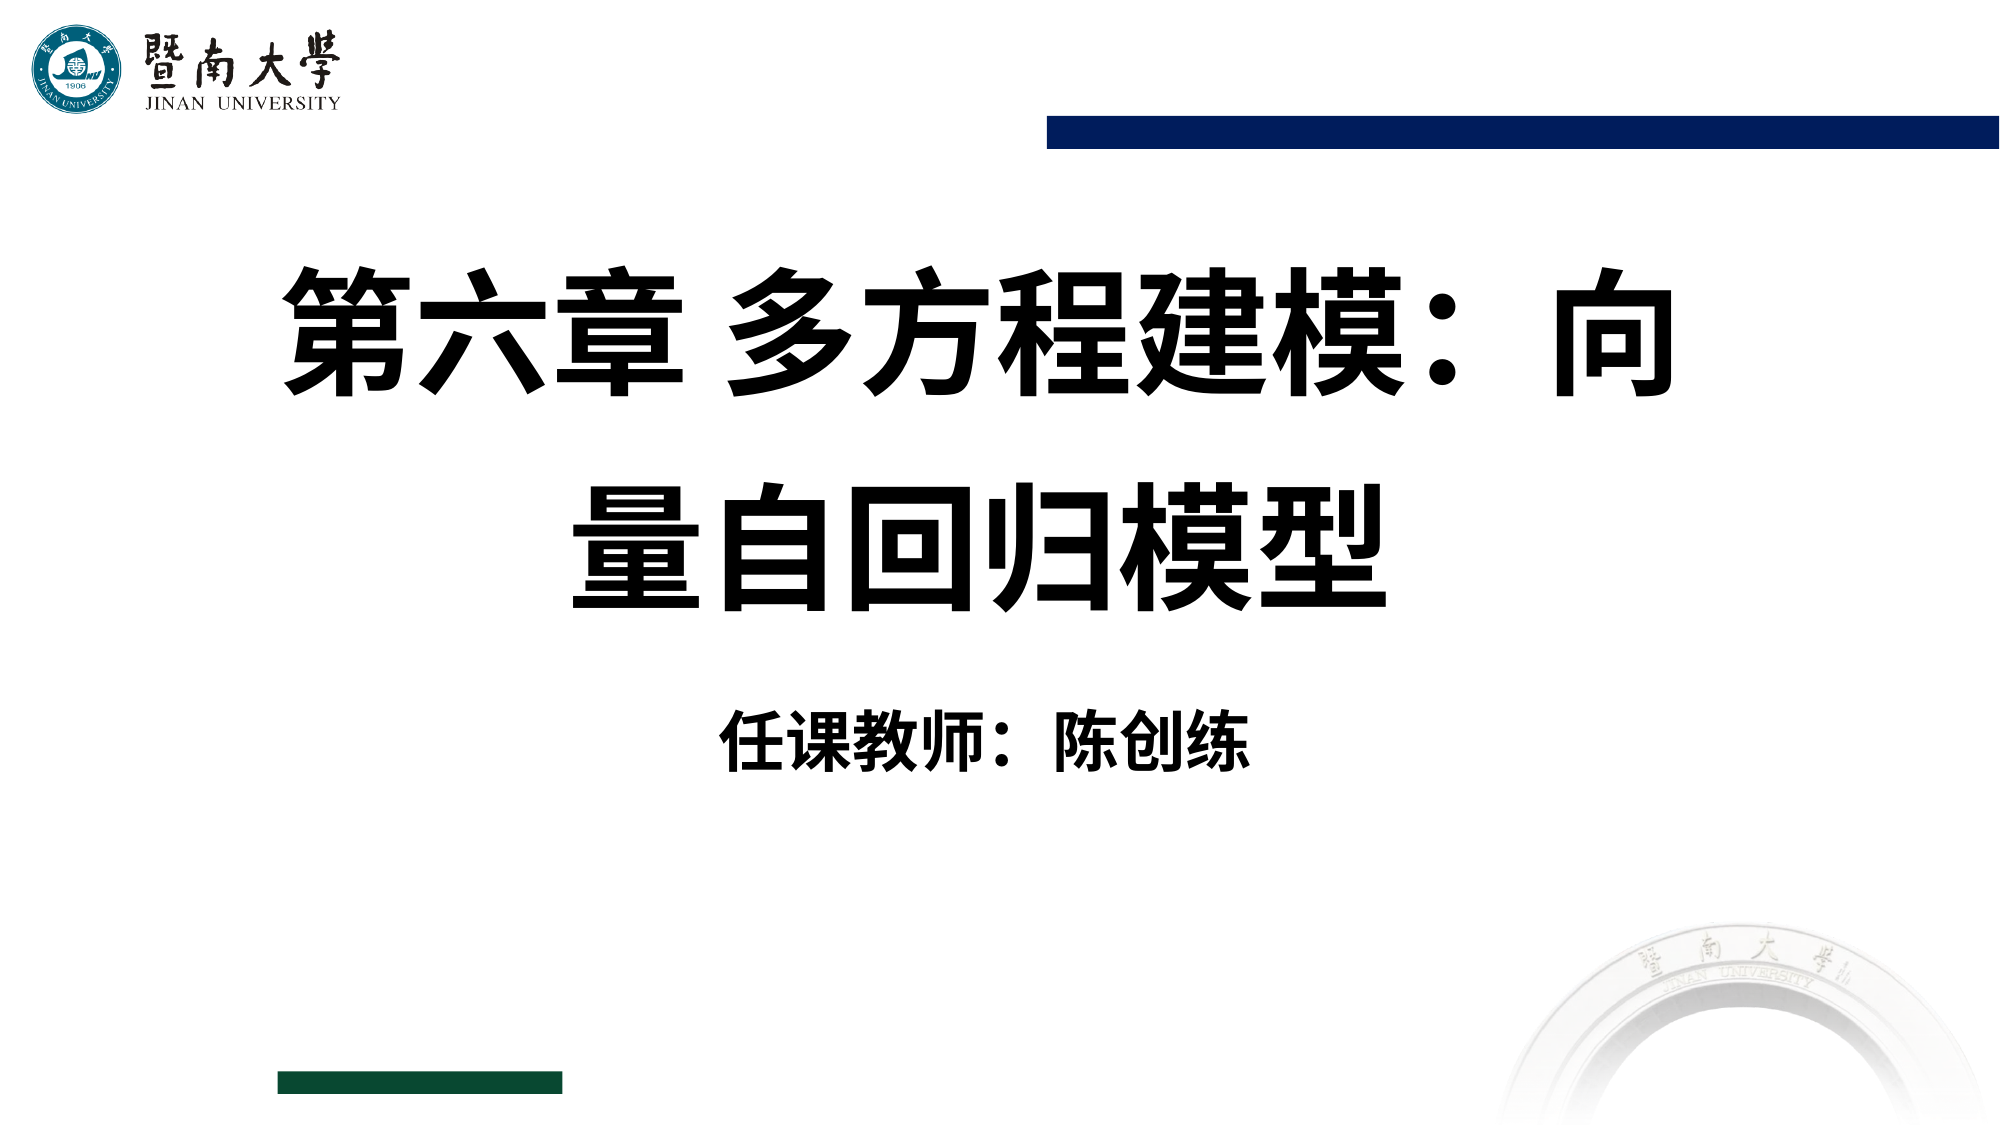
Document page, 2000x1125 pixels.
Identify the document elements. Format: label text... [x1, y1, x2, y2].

text_box [1046, 115, 2000, 149]
text_box [277, 1071, 563, 1094]
text_box 任课教师：陈创练 [704, 692, 1705, 788]
picture [31, 24, 341, 114]
text_box 第六章 多方程建模：向量自回归模型 [215, 267, 1746, 558]
picture [1428, 896, 2000, 1125]
